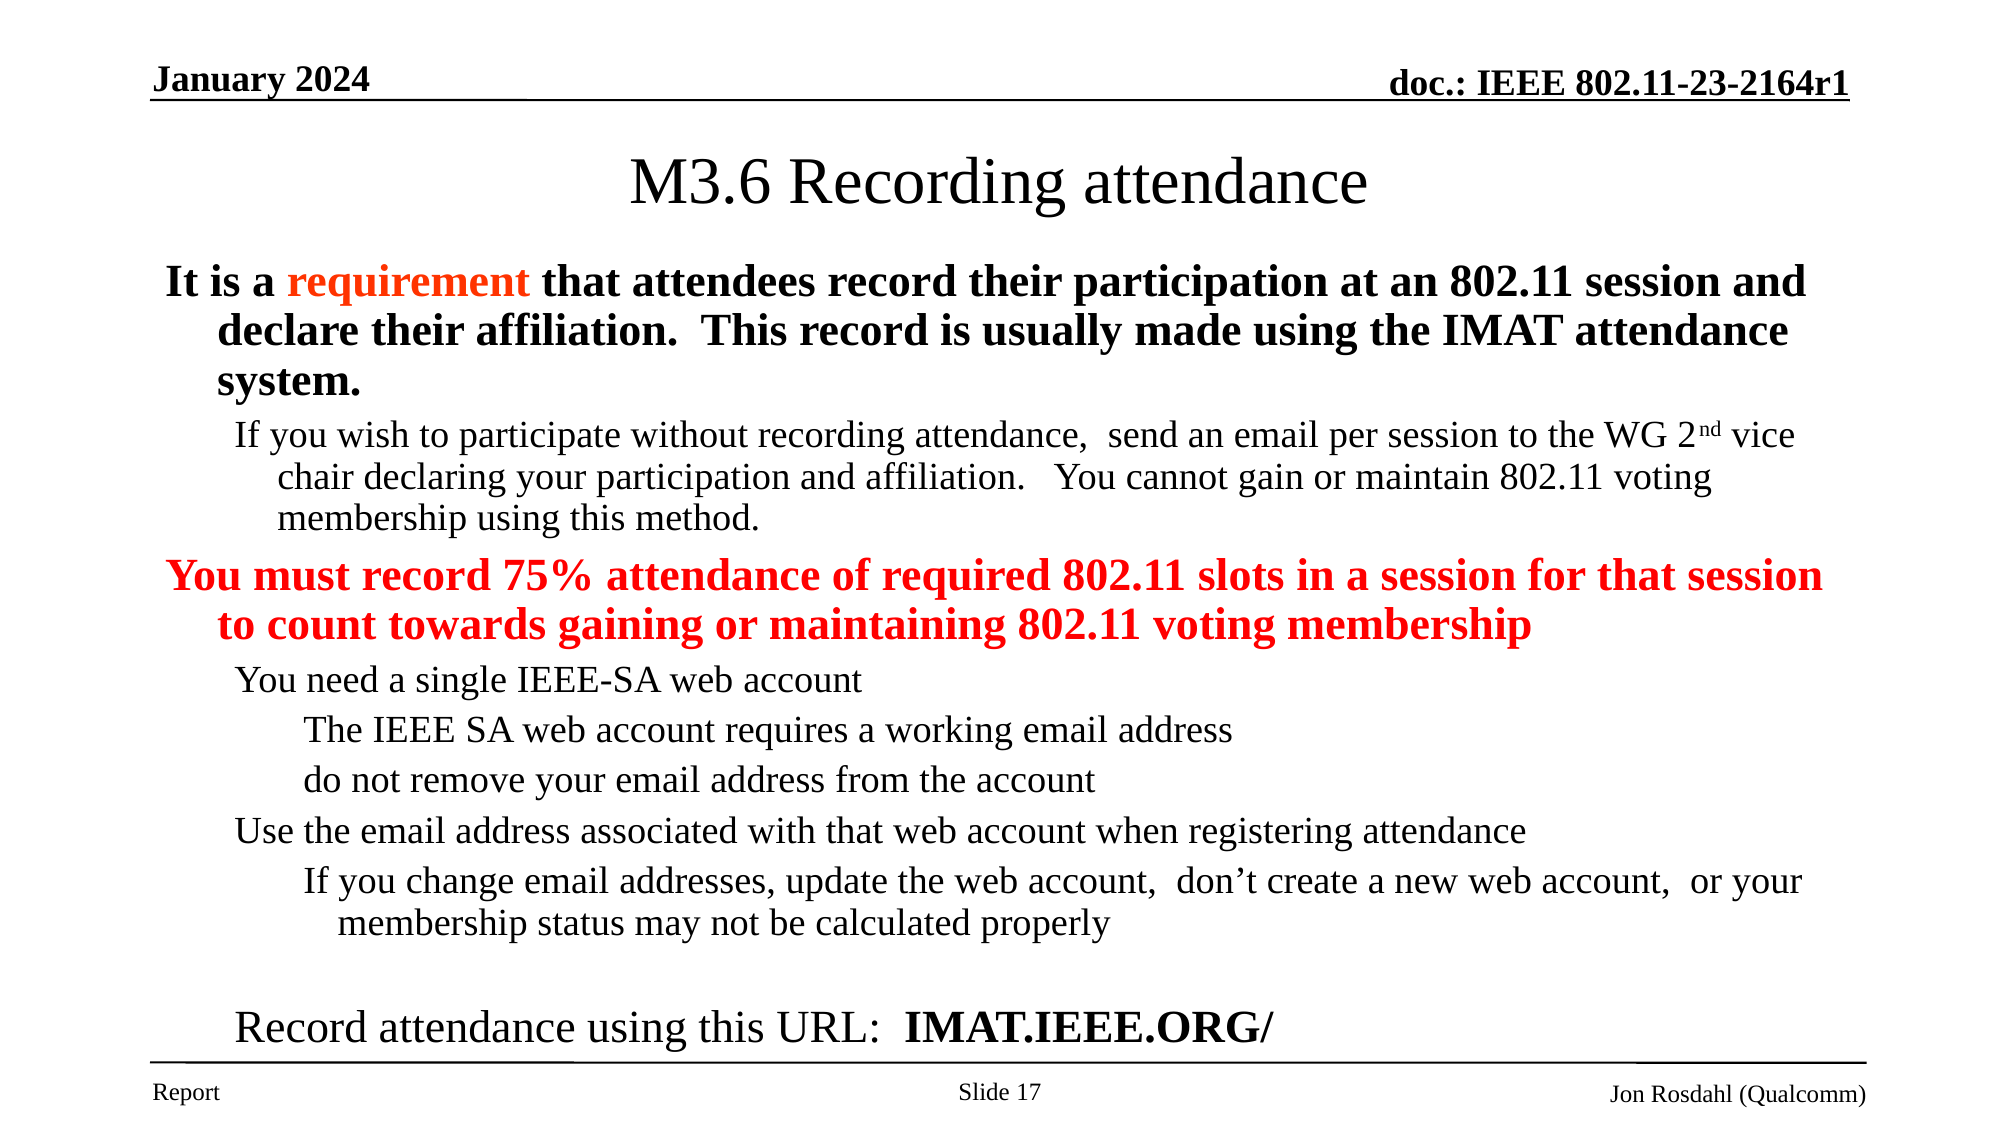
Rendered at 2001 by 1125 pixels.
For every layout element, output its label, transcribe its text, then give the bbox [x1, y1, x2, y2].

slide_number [152, 54, 563, 100]
footer Jon Rosdahl (Qualcomm) [1169, 1076, 1867, 1108]
slide_number Slide 17 [930, 1075, 1069, 1107]
title M3.6 Recording attendance [362, 126, 1638, 228]
list It is a requirement that attendees record their participation at an 802.11 session and declare their affiliation. This record is usually made using the IMAT attendance system. If you wish to participate without recording attendance, send an email per session to the WG 2nd vice chair declaring your participation and affiliation. You cannot gain or maintain 802.11 voting membership using this method. You must record 75% attendance of required 802.11 slots in a session for that session to count towards gaining or maintaining 802.11 voting membership You need a single IEEE-SA web account The IEEE SA web account requires a working email address do not remove your email address from the account Use the email address associated with that web account when registering attendance If you change email addresses, update the web account, don’t create a new web account, or your membership status may not be calculated properly Record attendance using this URL: IMAT.IEEE.ORG/ [149, 248, 1867, 1063]
